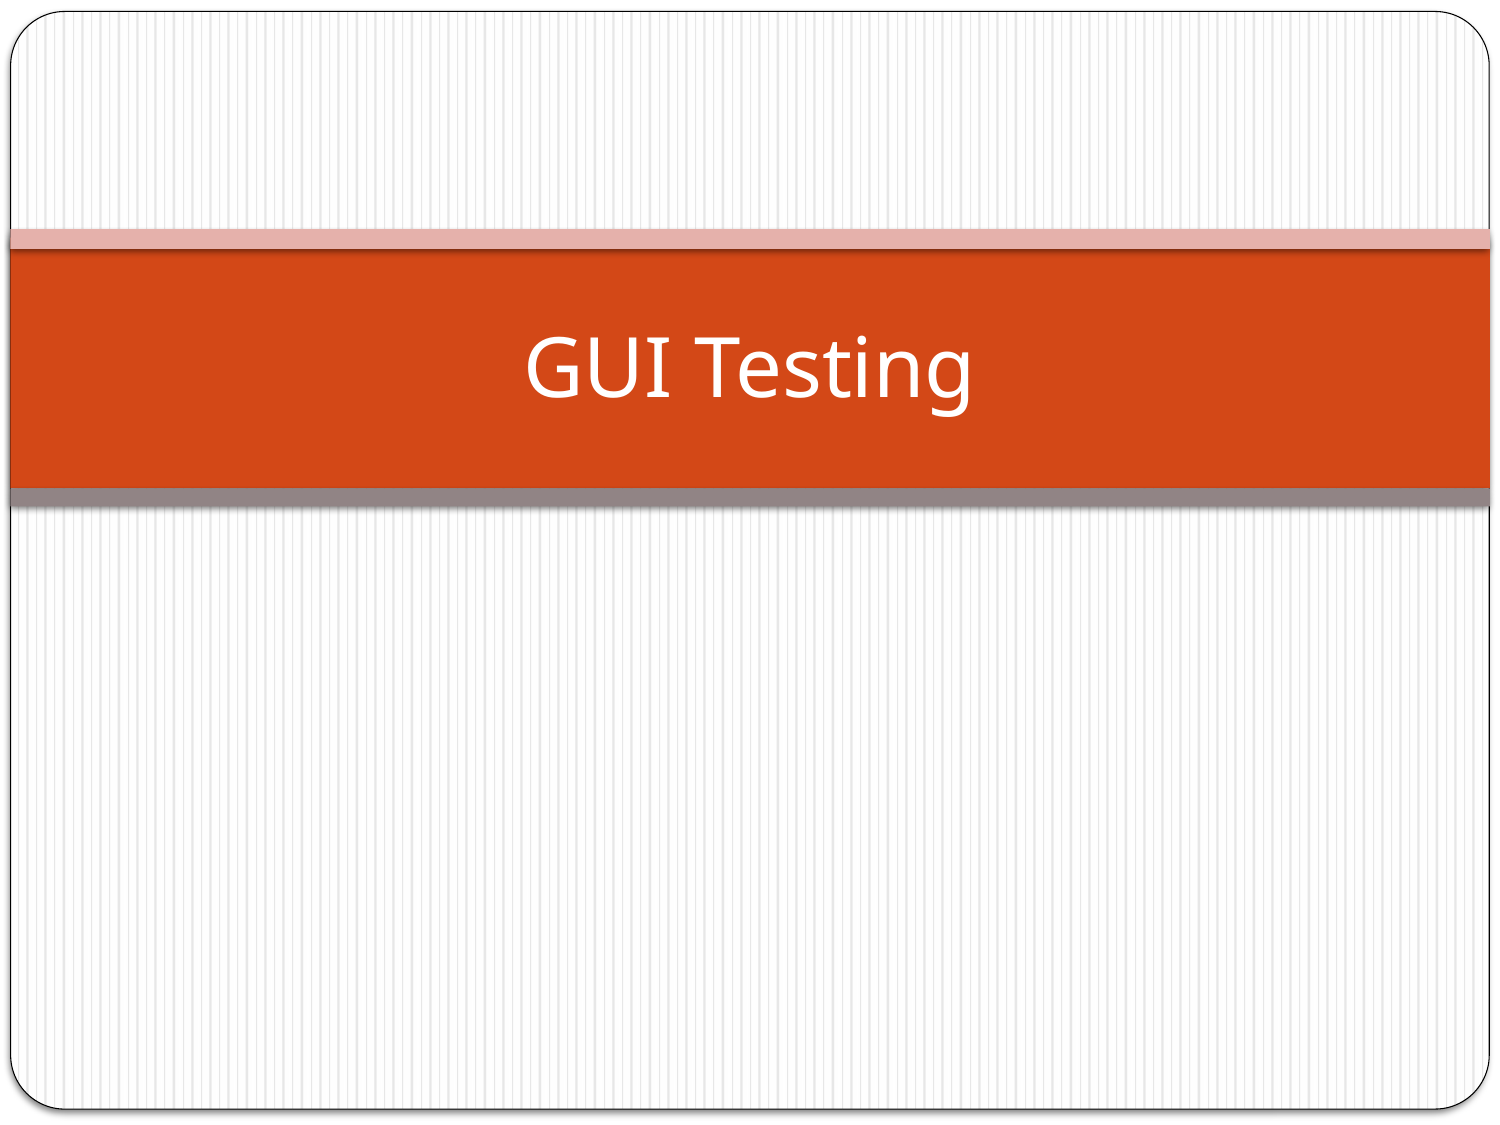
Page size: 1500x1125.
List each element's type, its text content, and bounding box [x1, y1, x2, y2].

title GUI Testing [75, 247, 1425, 489]
